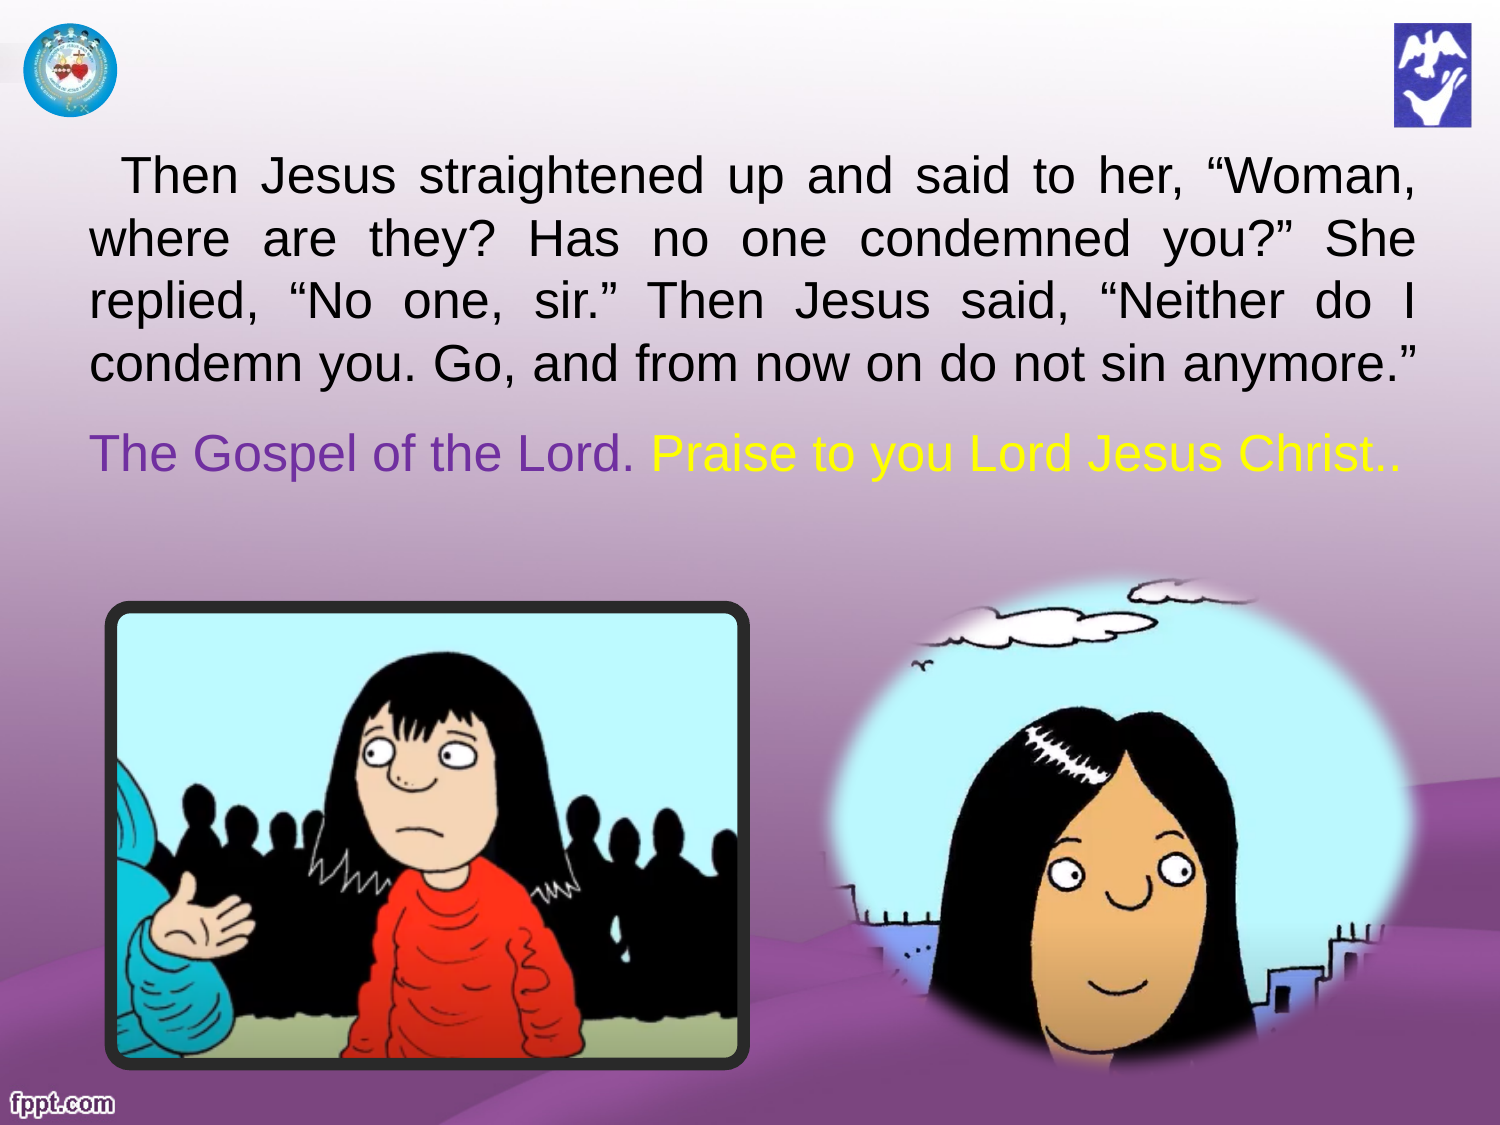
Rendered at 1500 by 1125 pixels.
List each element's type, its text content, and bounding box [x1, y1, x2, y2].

picture [0, 0, 1500, 1125]
list Then Jesus straightened up and said to her, “Woman, where are they? Has no one condemned you?” She replied, “No one, sir.” Then Jesus said, “Neither do I condemn you. Go, and from now on do not sin anymore.” The Gospel of the Lord. Praise to you Lord Jesus Christ.. [17, 134, 1433, 646]
